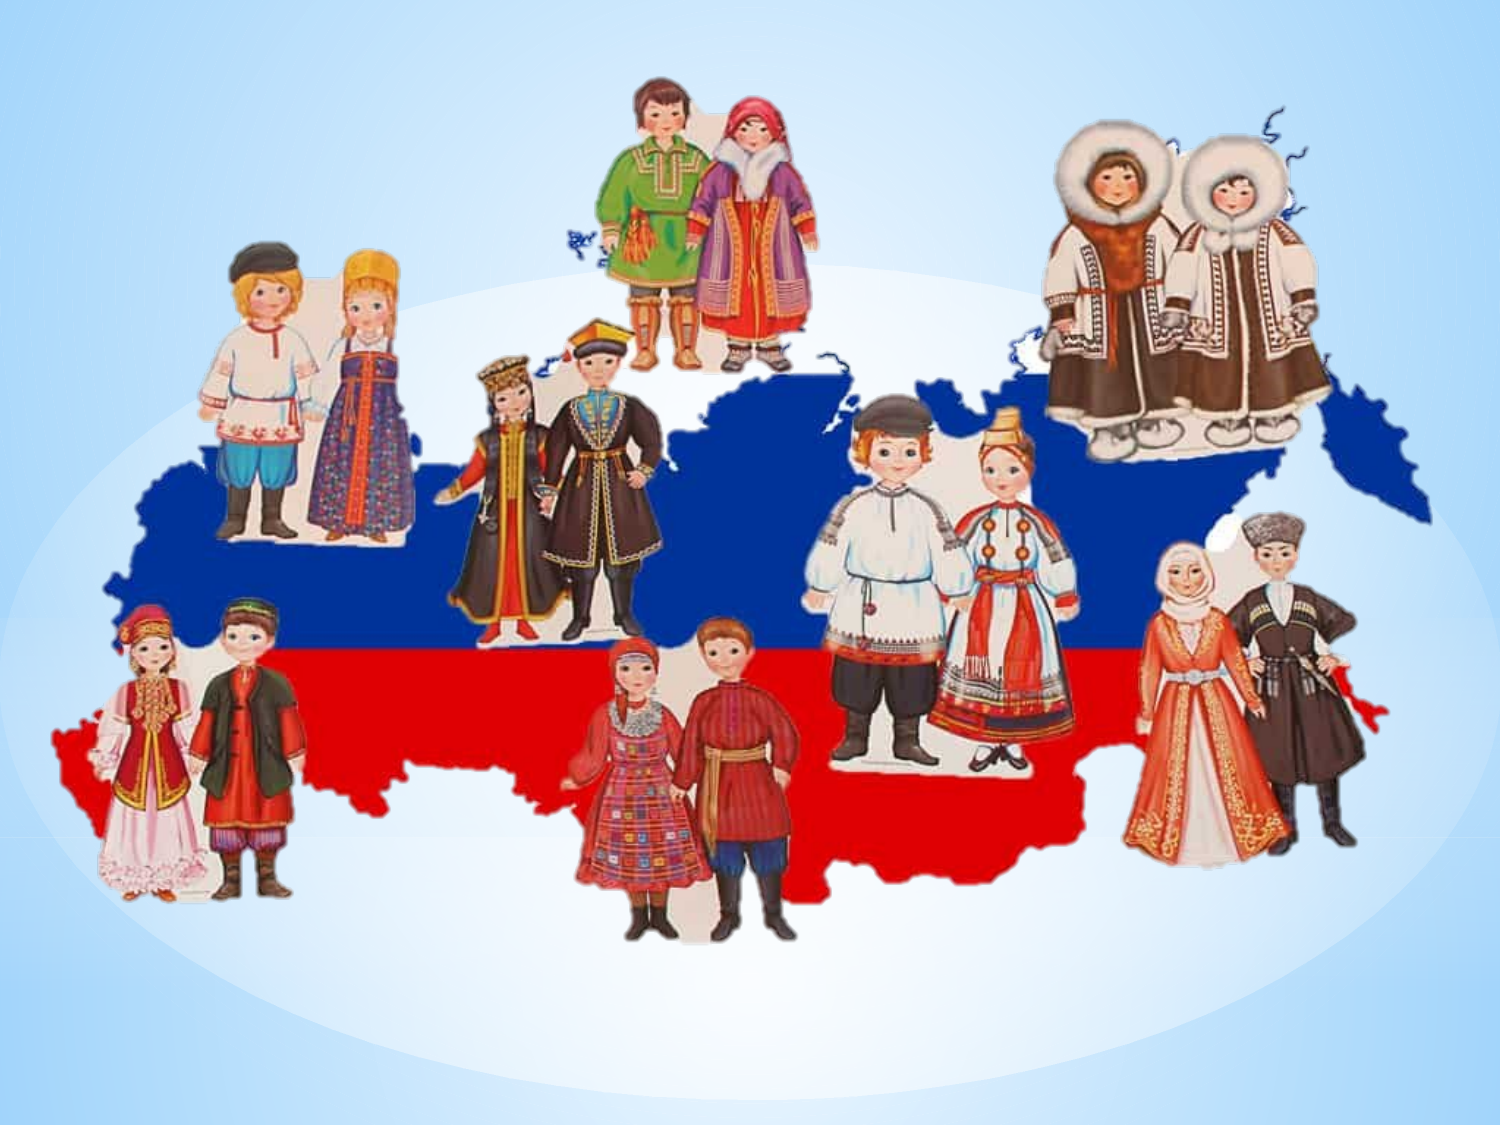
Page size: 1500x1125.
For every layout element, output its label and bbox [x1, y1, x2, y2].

picture [17, 68, 1500, 976]
